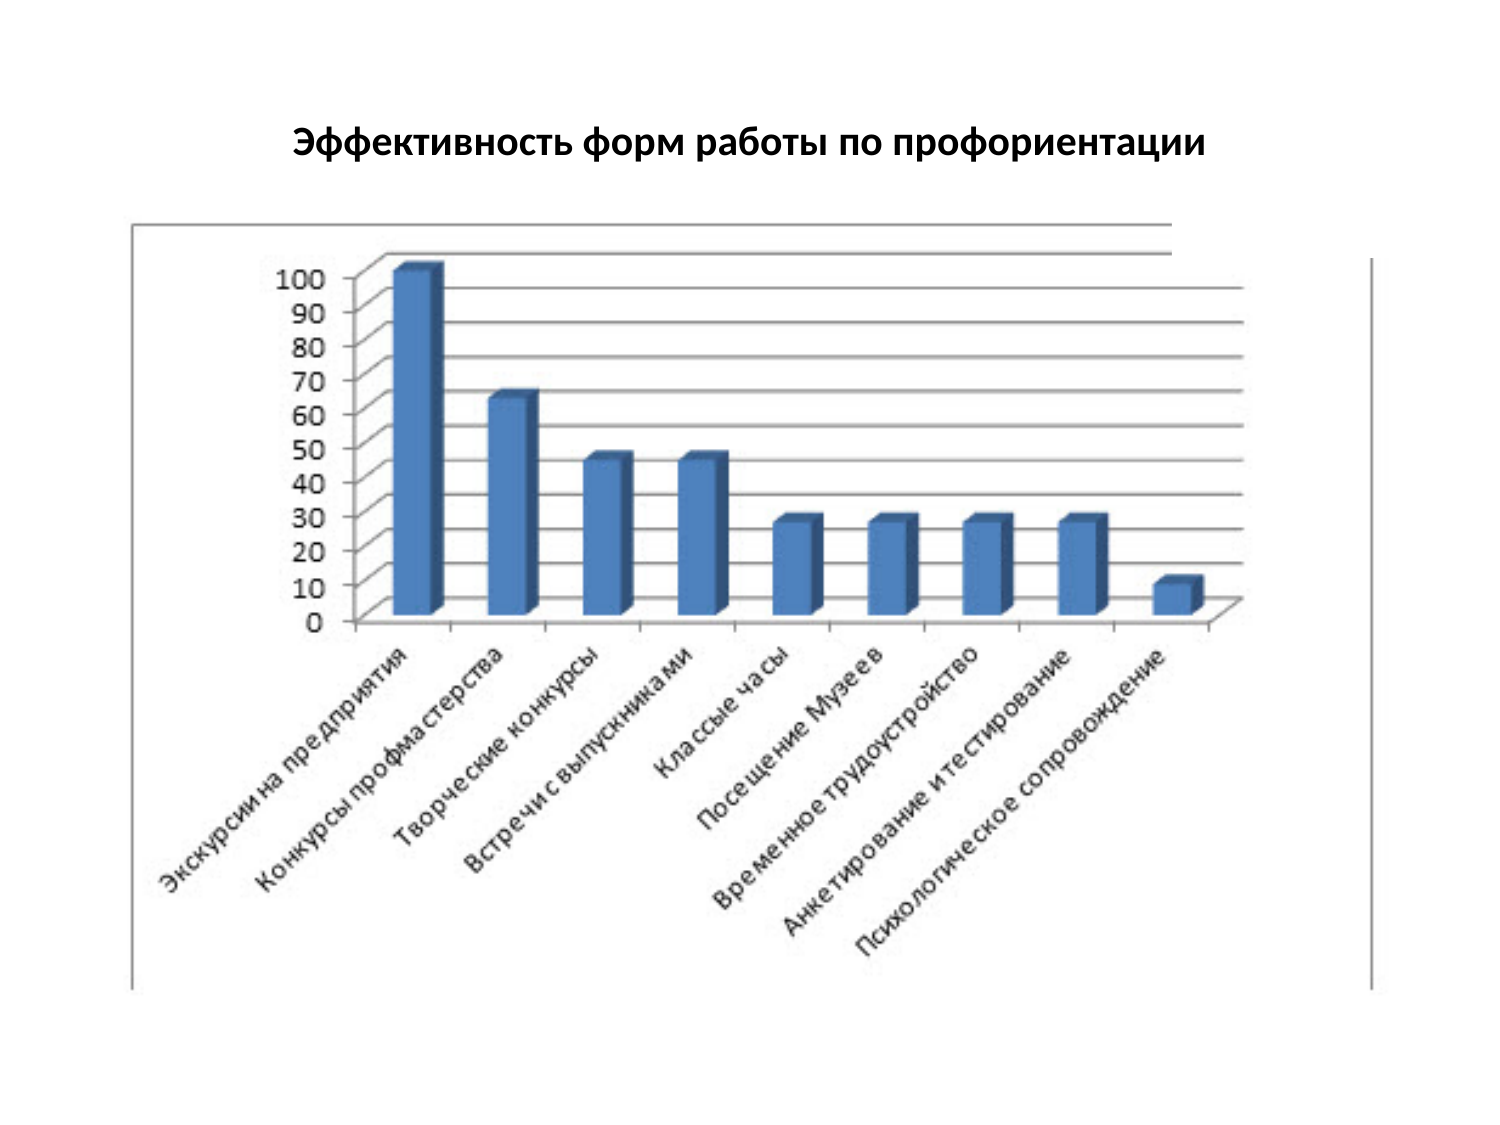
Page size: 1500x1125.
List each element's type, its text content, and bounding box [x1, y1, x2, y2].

title Эффективность форм работы по профориентации [75, 45, 1425, 233]
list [105, 178, 1500, 1032]
